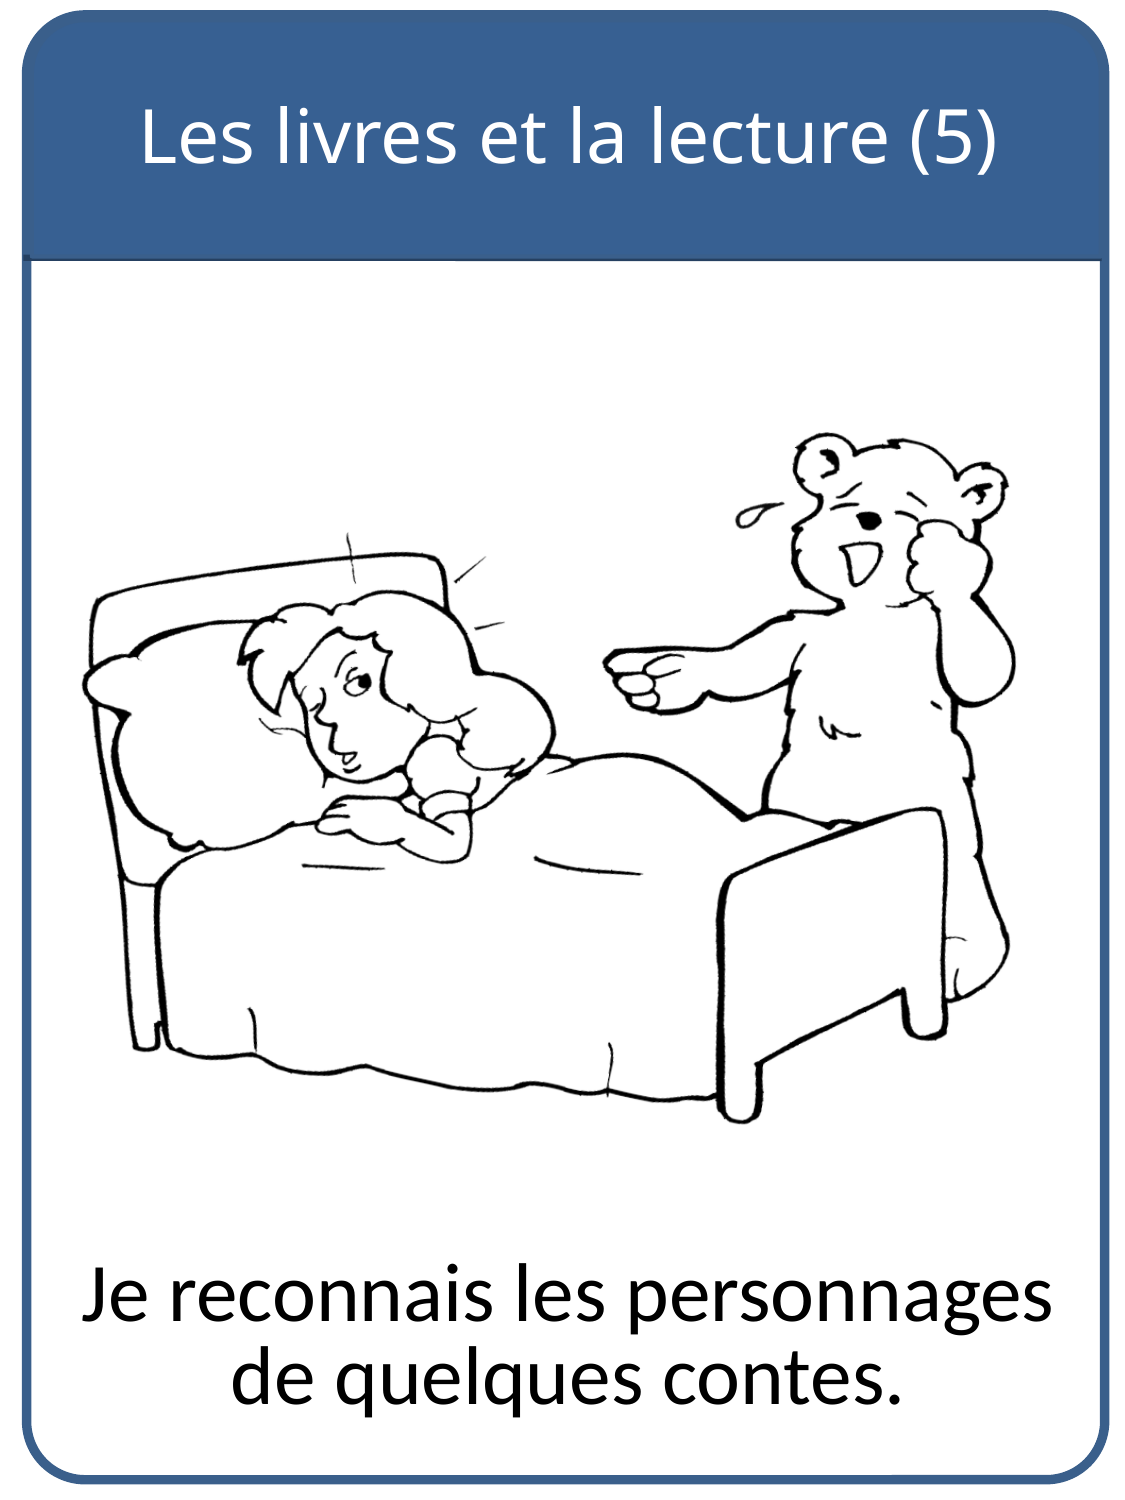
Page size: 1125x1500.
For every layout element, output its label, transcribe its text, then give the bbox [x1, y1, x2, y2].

list Les livres et la lecture (5) [58, 35, 1079, 235]
picture [0, 256, 1125, 1253]
list Je reconnais les personnages de quelques contes. [46, 1218, 1090, 1465]
